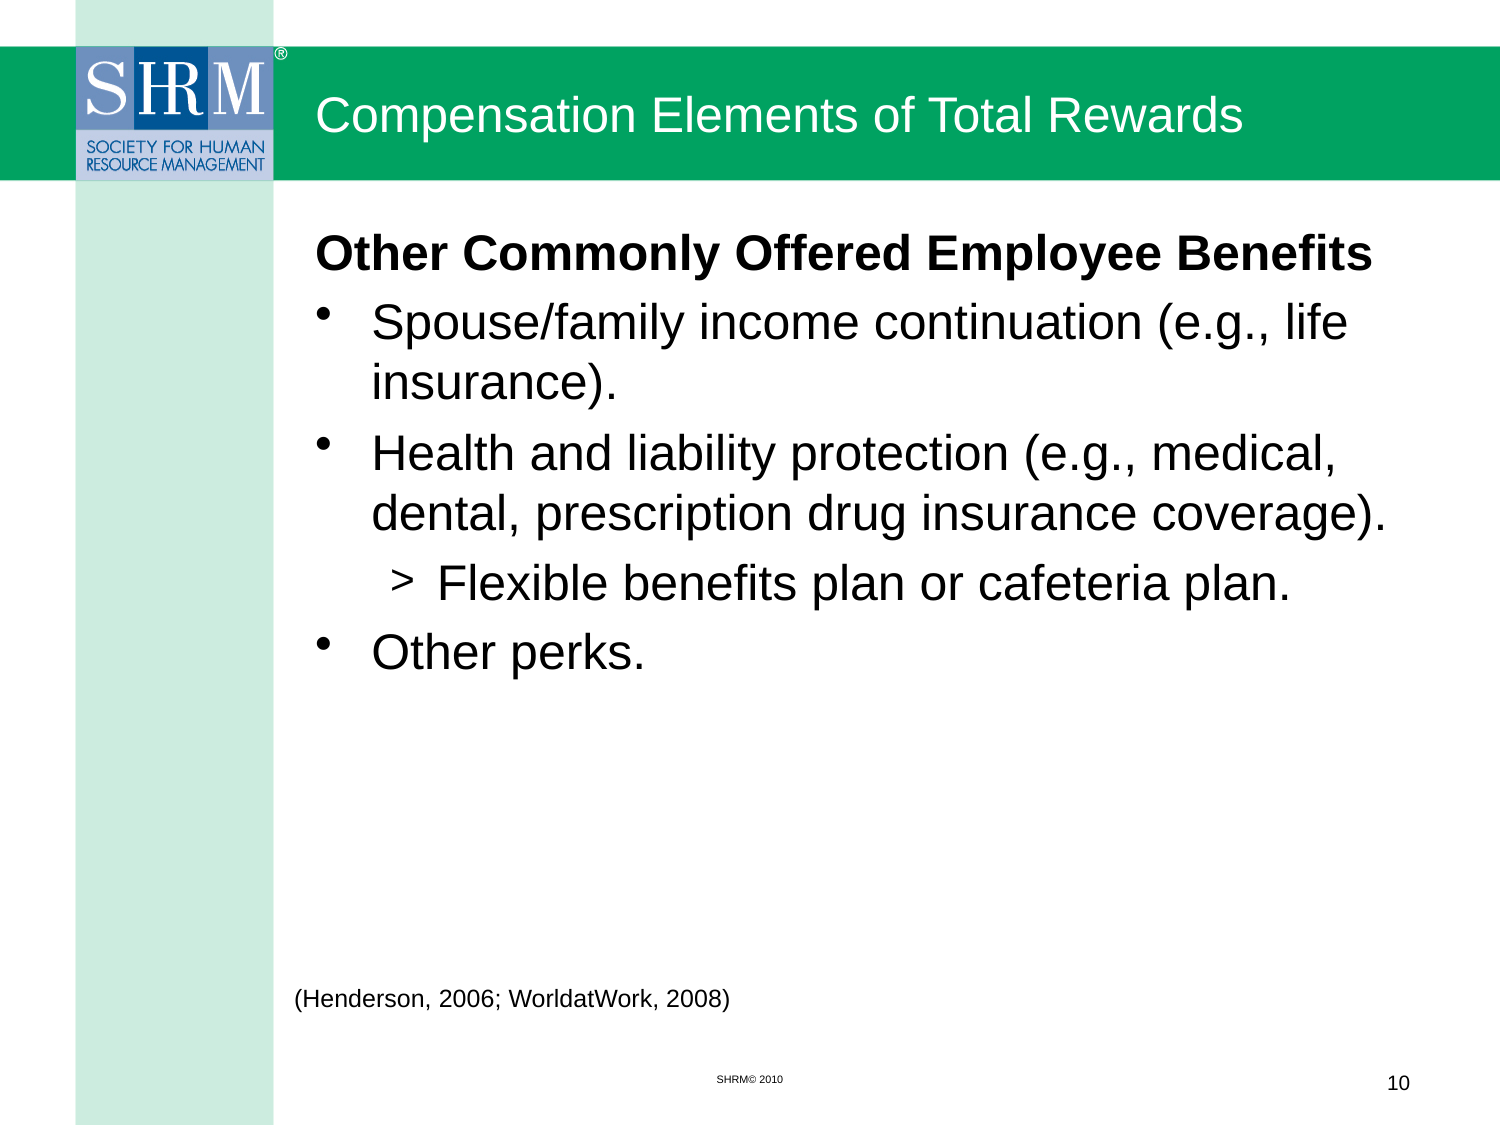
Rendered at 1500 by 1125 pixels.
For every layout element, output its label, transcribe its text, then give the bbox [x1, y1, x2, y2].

footer SHRM© 2010 [512, 1062, 988, 1103]
title Compensation Elements of Total Rewards [299, 74, 1426, 151]
slide_number 10 [1074, 1062, 1426, 1103]
list Other Commonly Offered Employee Benefits Spouse/family income continuation (e.g., life insurance). Health and liability protection (e.g., medical, dental, prescription drug insurance coverage). Flexible benefits plan or cafeteria plan. Other perks. [299, 212, 1426, 1006]
text_box (Henderson, 2006; WorldatWork, 2008) [279, 975, 747, 1020]
picture [0, 0, 1500, 1125]
